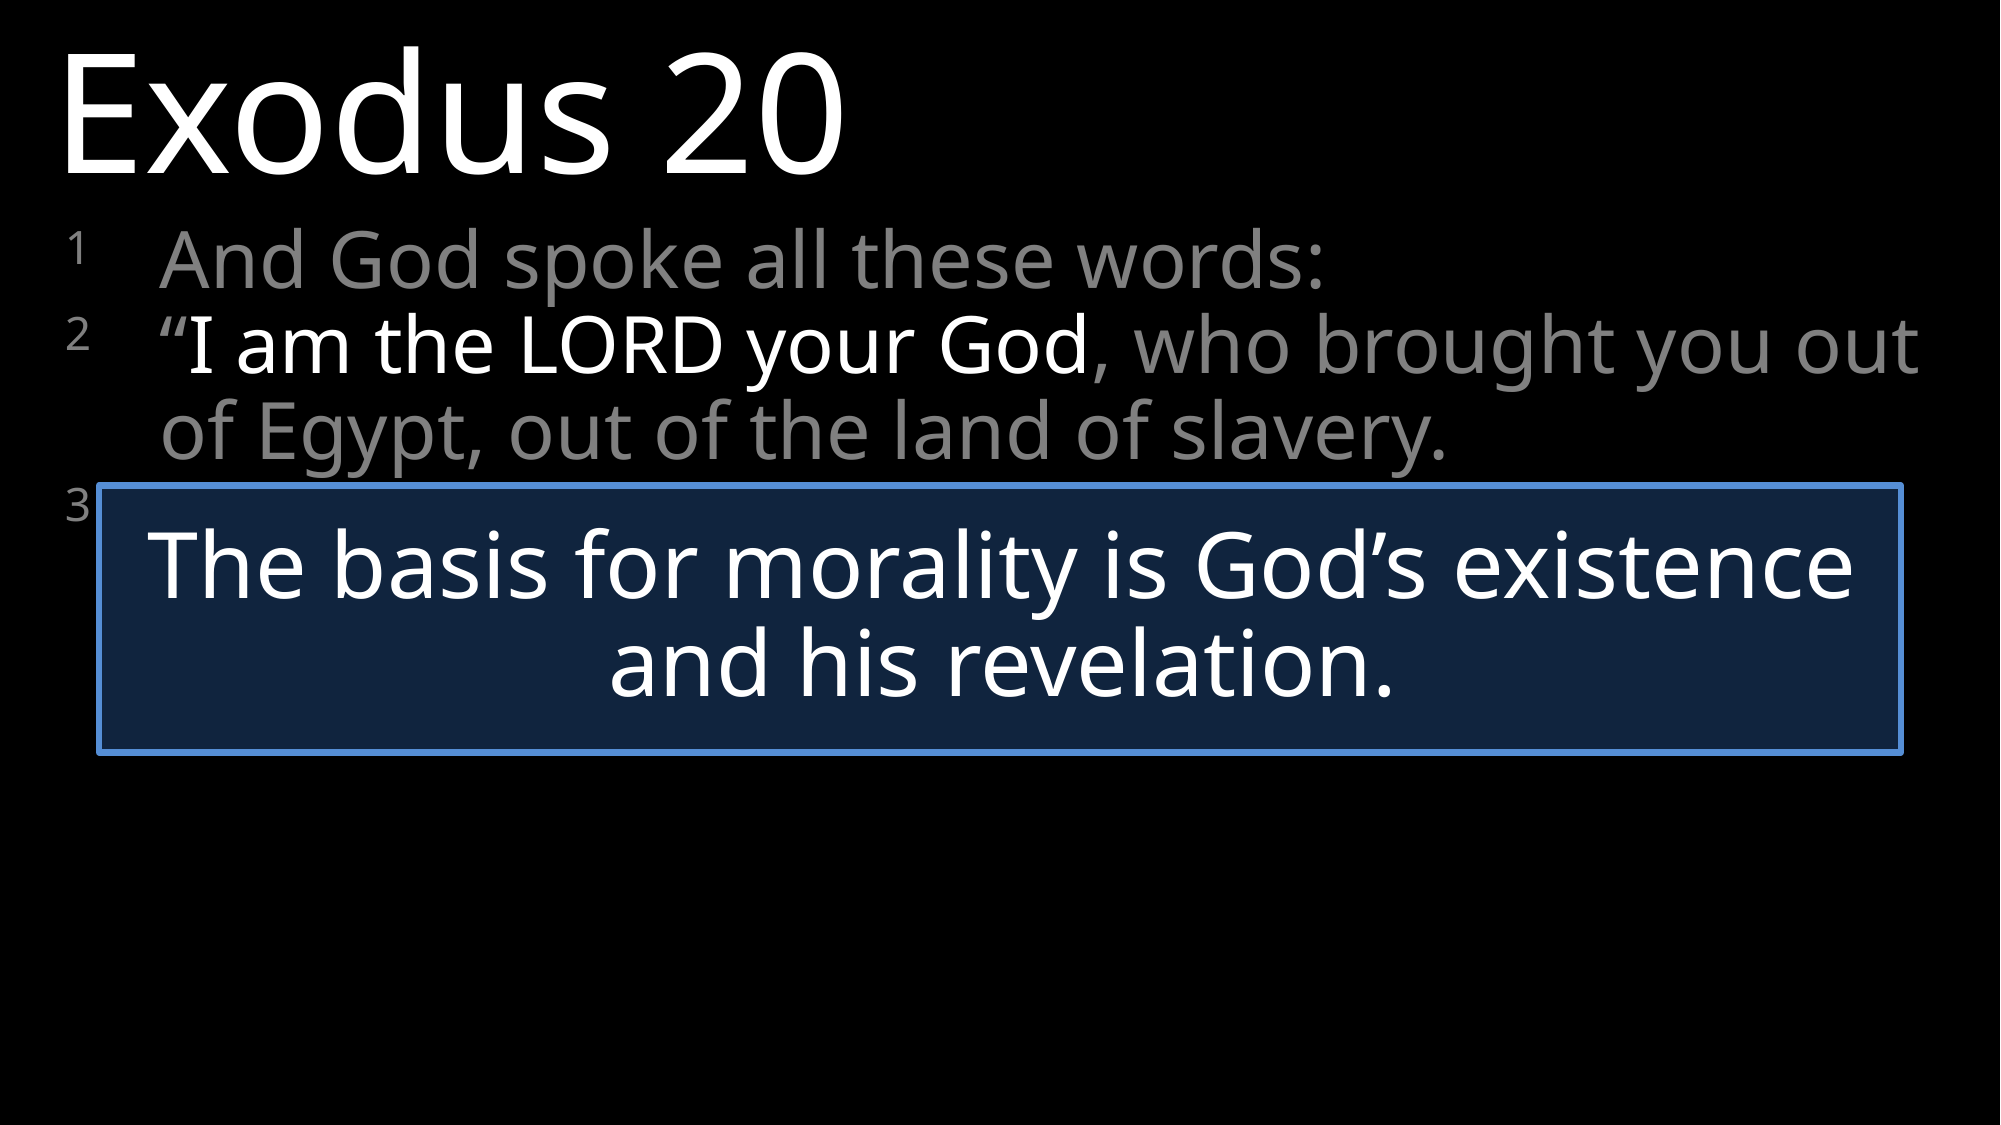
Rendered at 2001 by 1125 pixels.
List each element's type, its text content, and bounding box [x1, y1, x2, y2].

text_box [98, 485, 1901, 753]
text_box Exodus 20 [37, 0, 1838, 215]
text_box 1 And God spoke all these words: 2 “I am the LORD your God, who brought you out of Egypt, out of the land of slavery. 3 “You shall have no other gods before me. [49, 212, 1943, 570]
text_box The basis for morality is God’s existence and his revelation. [102, 511, 1901, 725]
